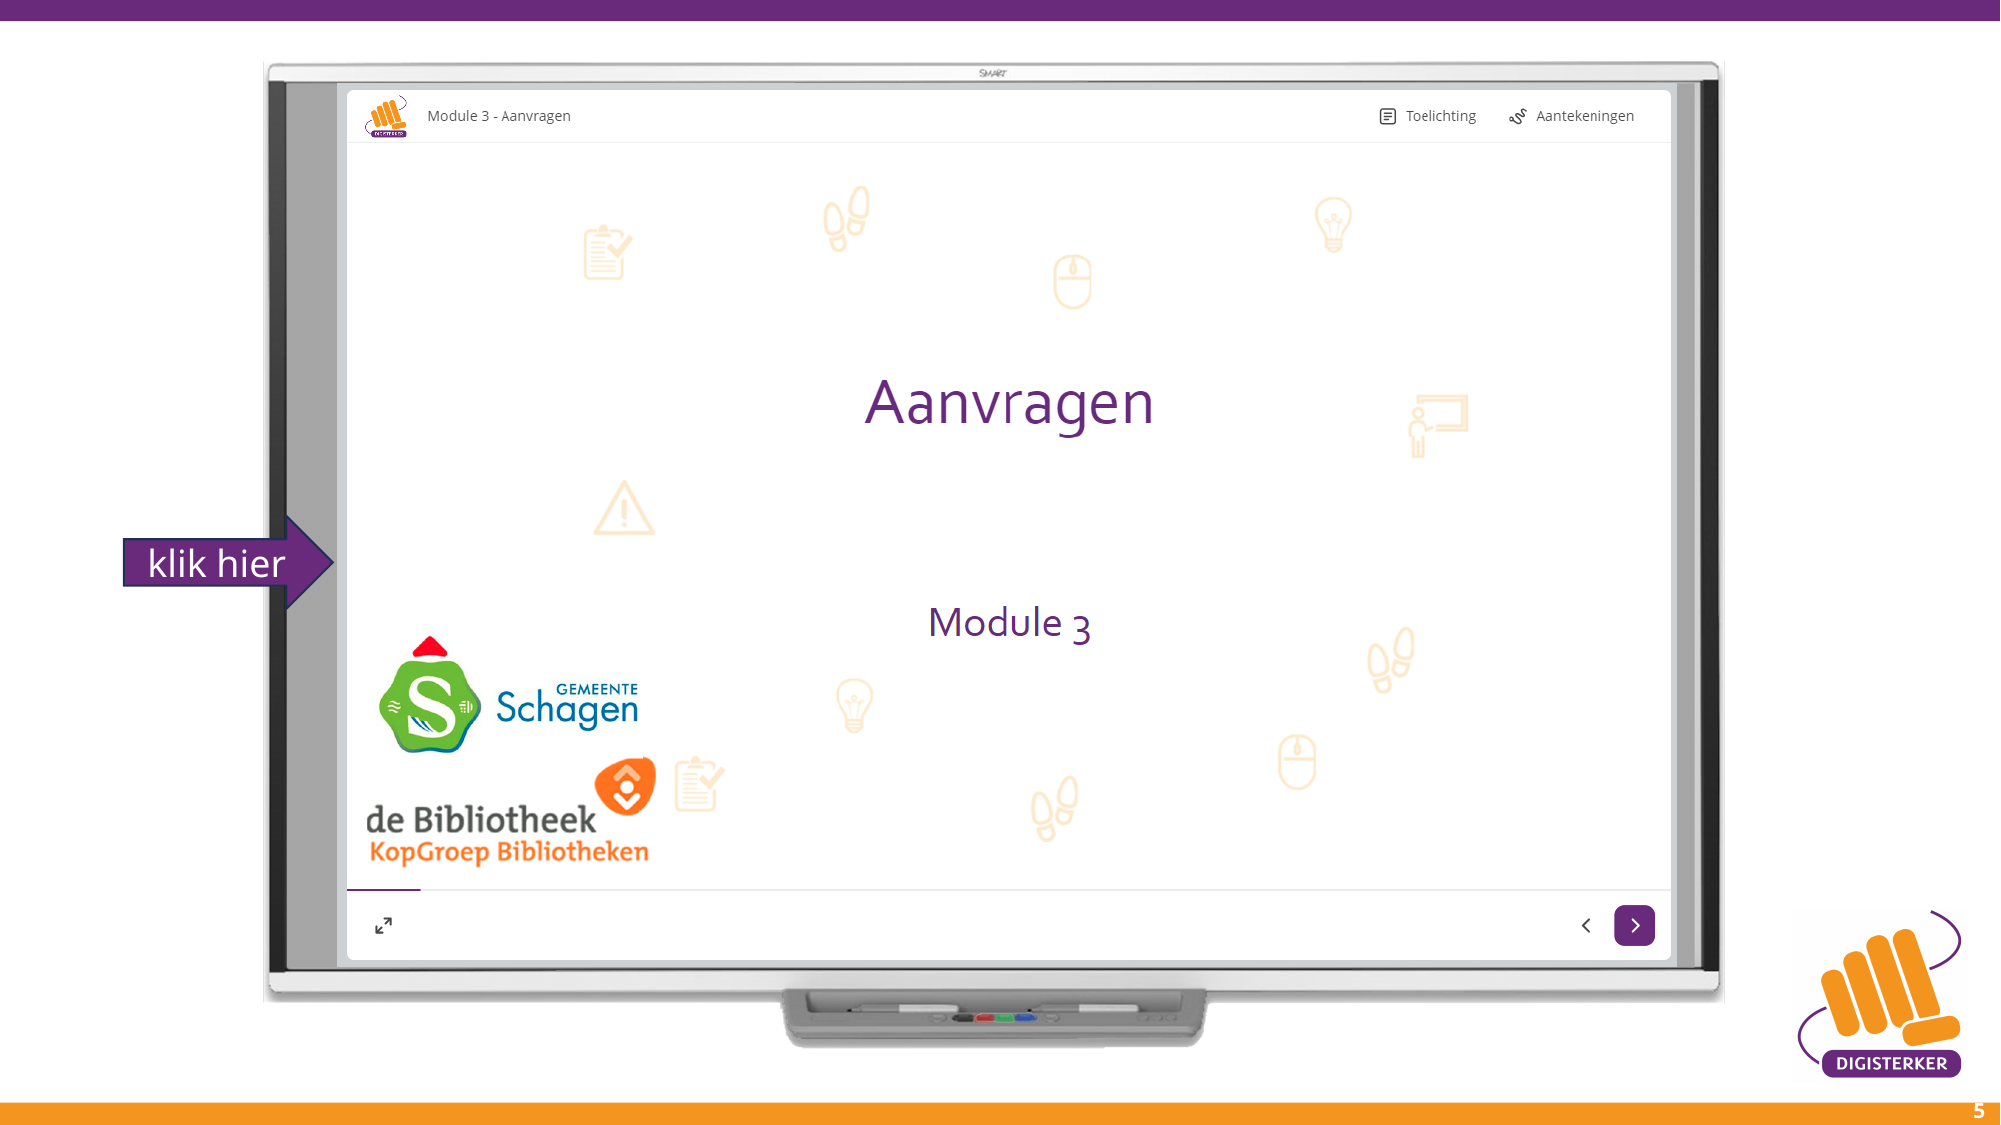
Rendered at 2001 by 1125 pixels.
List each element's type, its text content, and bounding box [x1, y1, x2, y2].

slide_number 5 [1704, 1082, 2000, 1125]
picture [1791, 906, 1967, 1082]
text_box klik hier [122, 538, 251, 587]
picture [251, 59, 1749, 1066]
